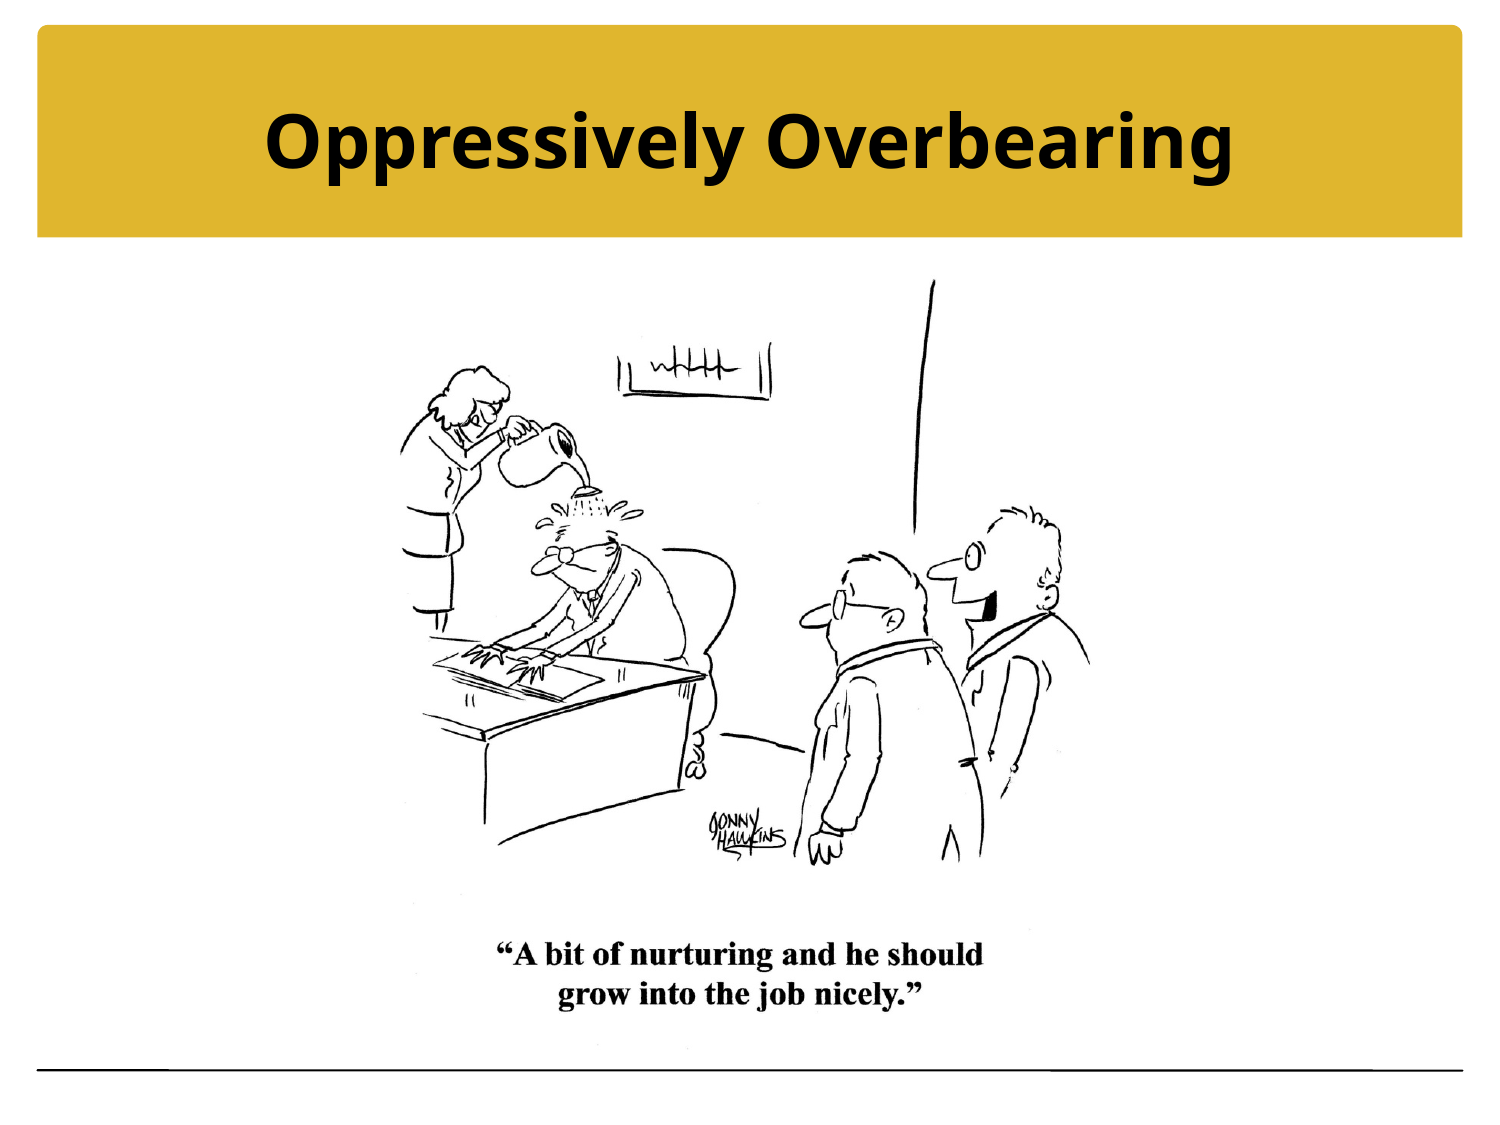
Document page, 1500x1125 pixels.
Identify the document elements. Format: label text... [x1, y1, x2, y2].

title Oppressively Overbearing [50, 45, 1450, 233]
picture [387, 275, 1101, 1051]
